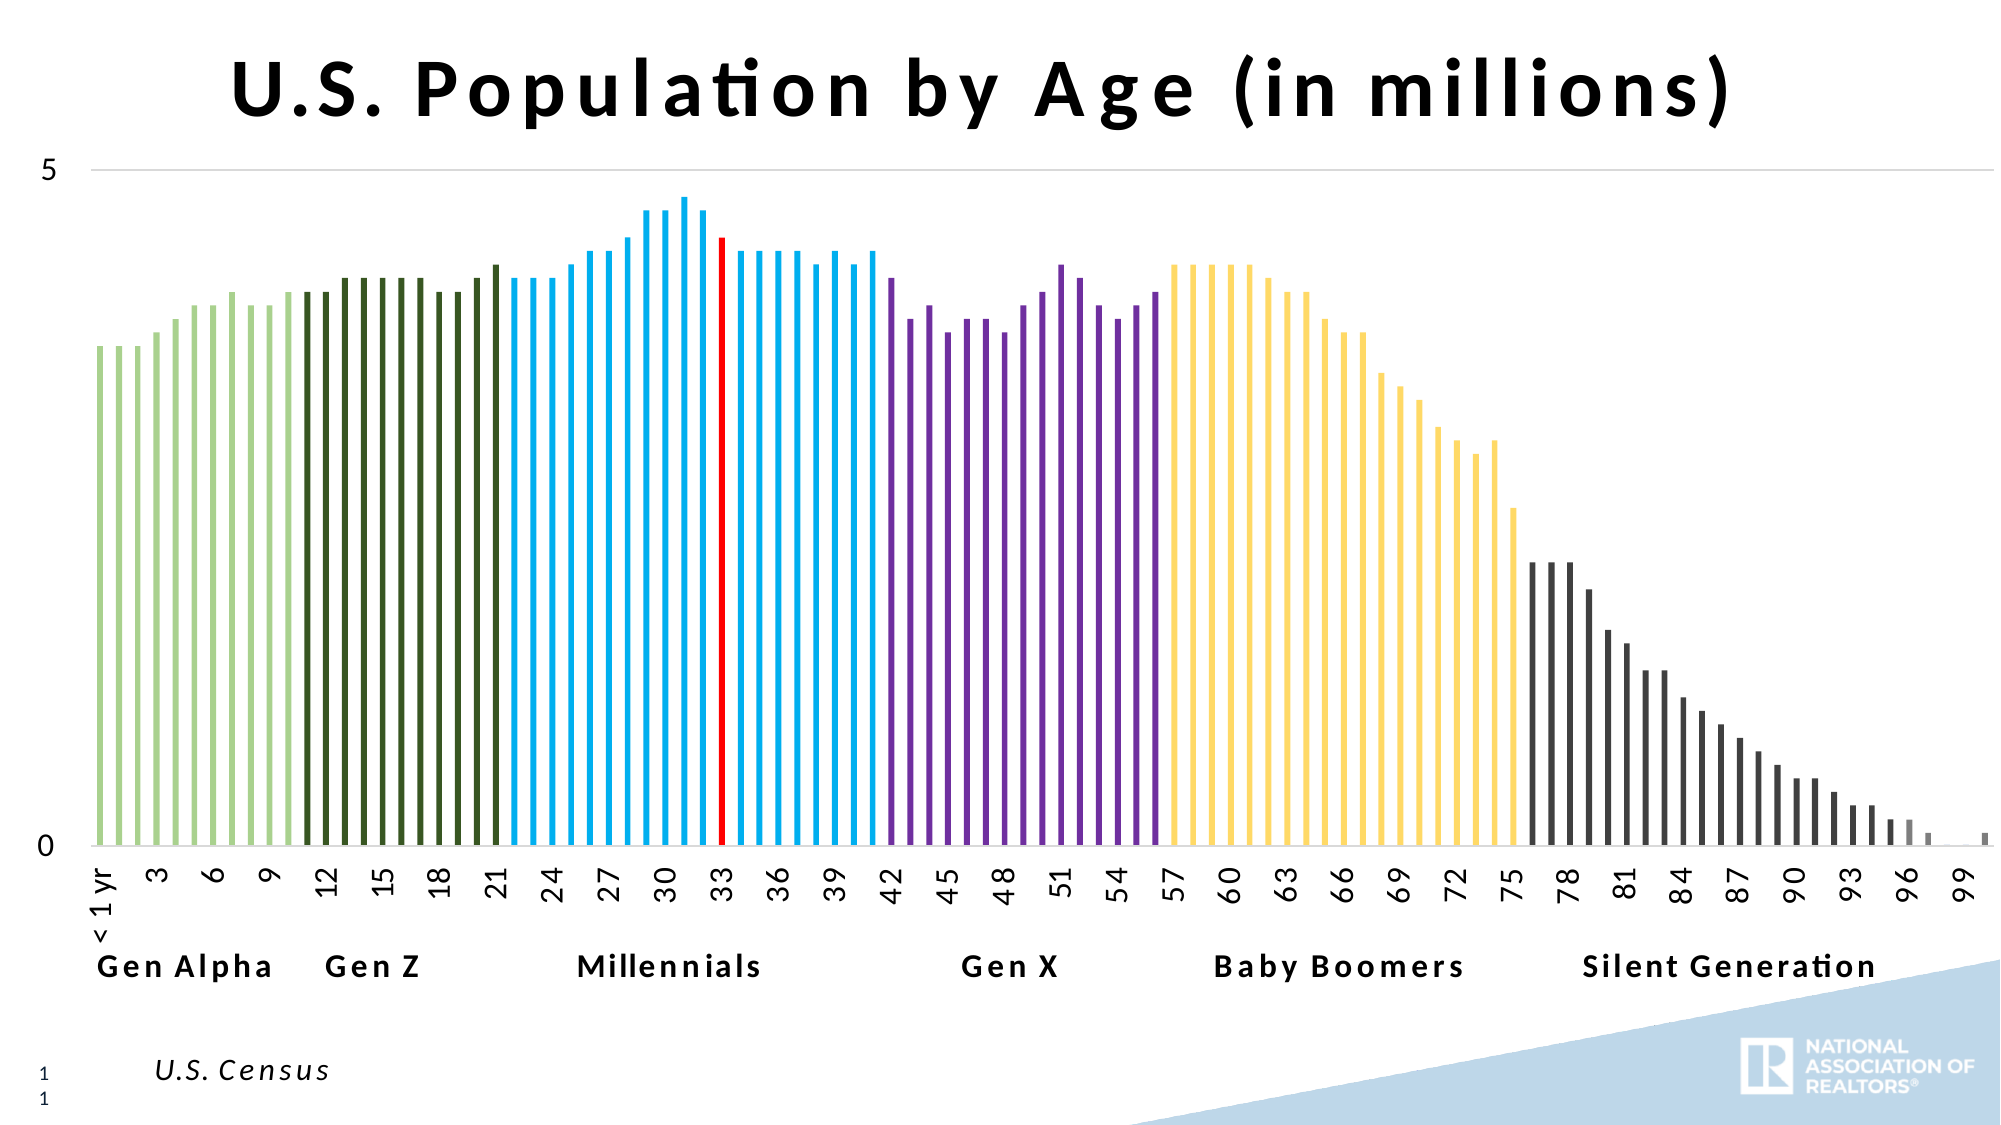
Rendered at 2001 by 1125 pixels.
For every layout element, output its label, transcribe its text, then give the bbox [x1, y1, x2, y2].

text_box Millennials [574, 941, 767, 984]
text_box 5 [38, 144, 62, 187]
text_box Gen Z [323, 941, 430, 984]
text_box 0 [35, 821, 62, 864]
text_box < 1 yr 3 6 9 12 15 18 21 24 27 30 33 36 39 42 45 48 51 54 57 60 63 66 69 72 75 78 81 84 87 90 93 96 99 [77, 865, 1990, 951]
text_box Gen Alpha [95, 941, 281, 984]
text_box Gen X [959, 941, 1067, 984]
title U.S. Population by Age (in millions) [228, 30, 1762, 165]
text_box Silent Generation [1580, 941, 1890, 984]
text_box Baby Boomers [1211, 941, 1473, 984]
text_box 11 [36, 1057, 56, 1110]
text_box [90, 169, 1995, 848]
picture [0, 0, 2000, 1125]
text_box U.S. Census [152, 1046, 337, 1087]
